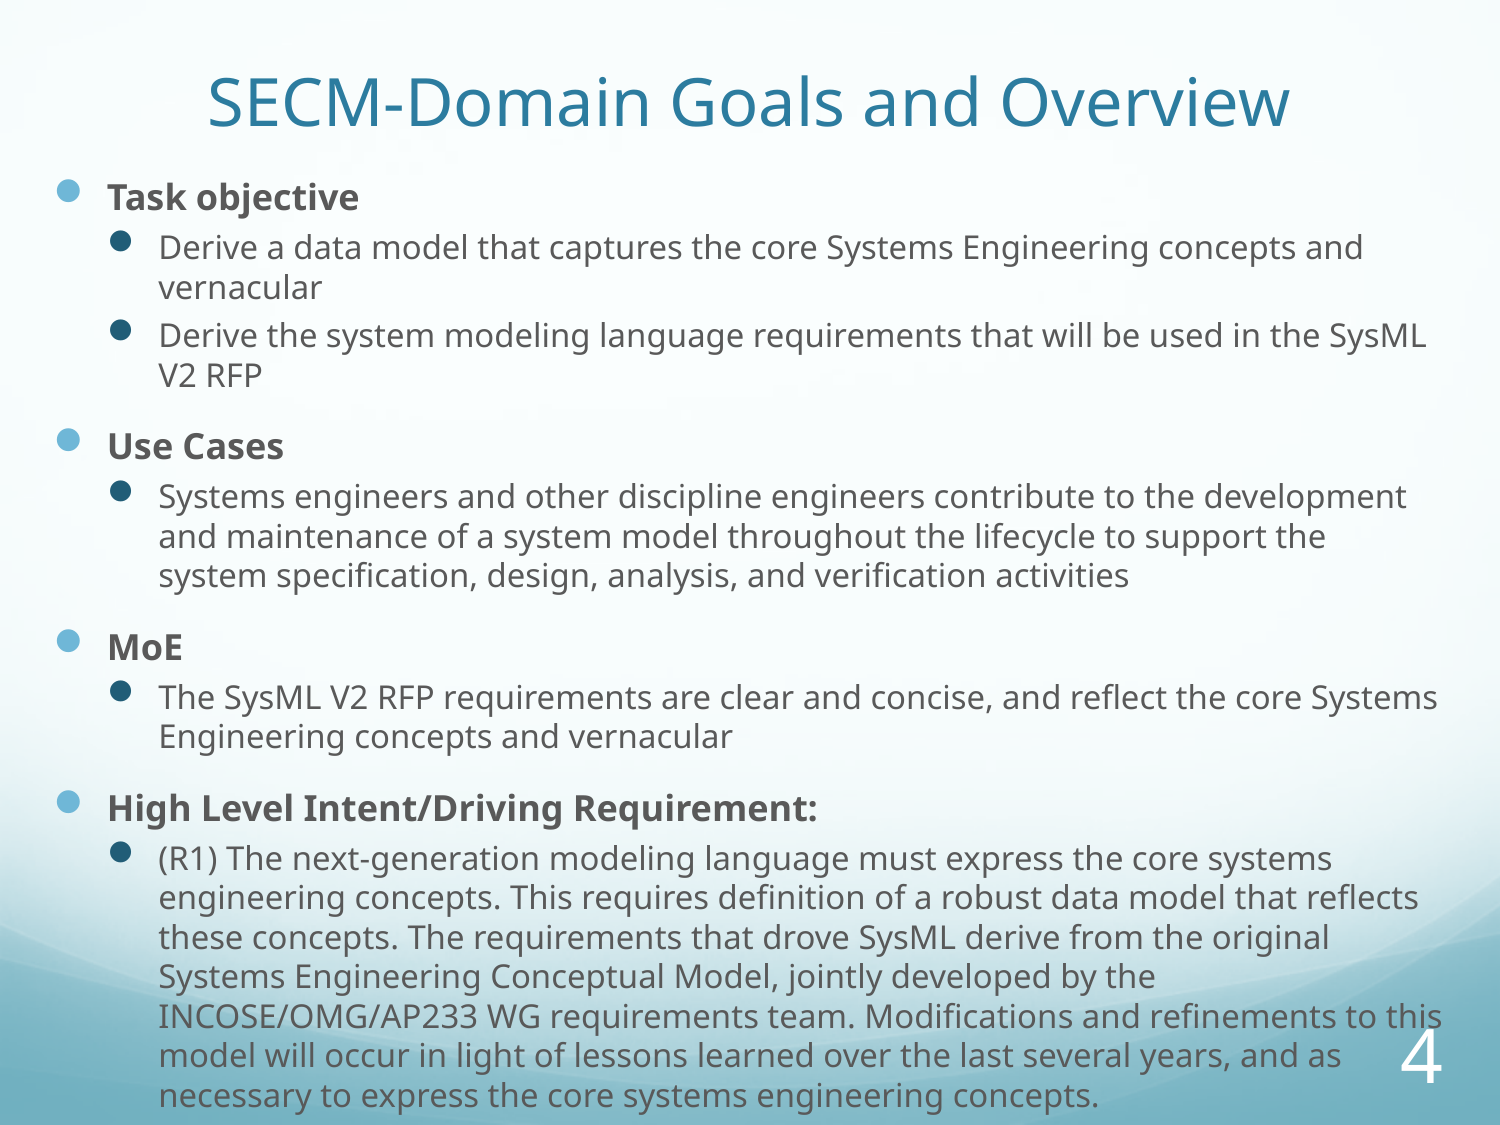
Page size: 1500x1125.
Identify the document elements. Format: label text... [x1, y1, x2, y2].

slide_number 4 [1295, 1029, 1459, 1090]
title SECM-Domain Goals and Overview [90, 17, 1410, 148]
list Task objective Derive a data model that captures the core Systems Engineering concepts and vernacular Derive the system modeling language requirements that will be used in the SysML V2 RFP Use Cases Systems engineers and other discipline engineers contribute to the development and maintenance of a system model throughout the lifecycle to support the system specification, design, analysis, and verification activities MoE The SysML V2 RFP requirements are clear and concise, and reflect the core Systems Engineering concepts and vernacular High Level Intent/Driving Requirement: (R1) The next-generation modeling language must express the core systems engineering concepts. This requires definition of a robust data model that reflects these concepts. The requirements that drove SysML derive from the original Systems Engineering Conceptual Model, jointly developed by the INCOSE/OMG/AP233 WG requirements team. Modifications and refinements to this model will occur in light of lessons learned over the last several years, and as necessary to express the core systems engineering concepts. [38, 167, 1461, 1125]
